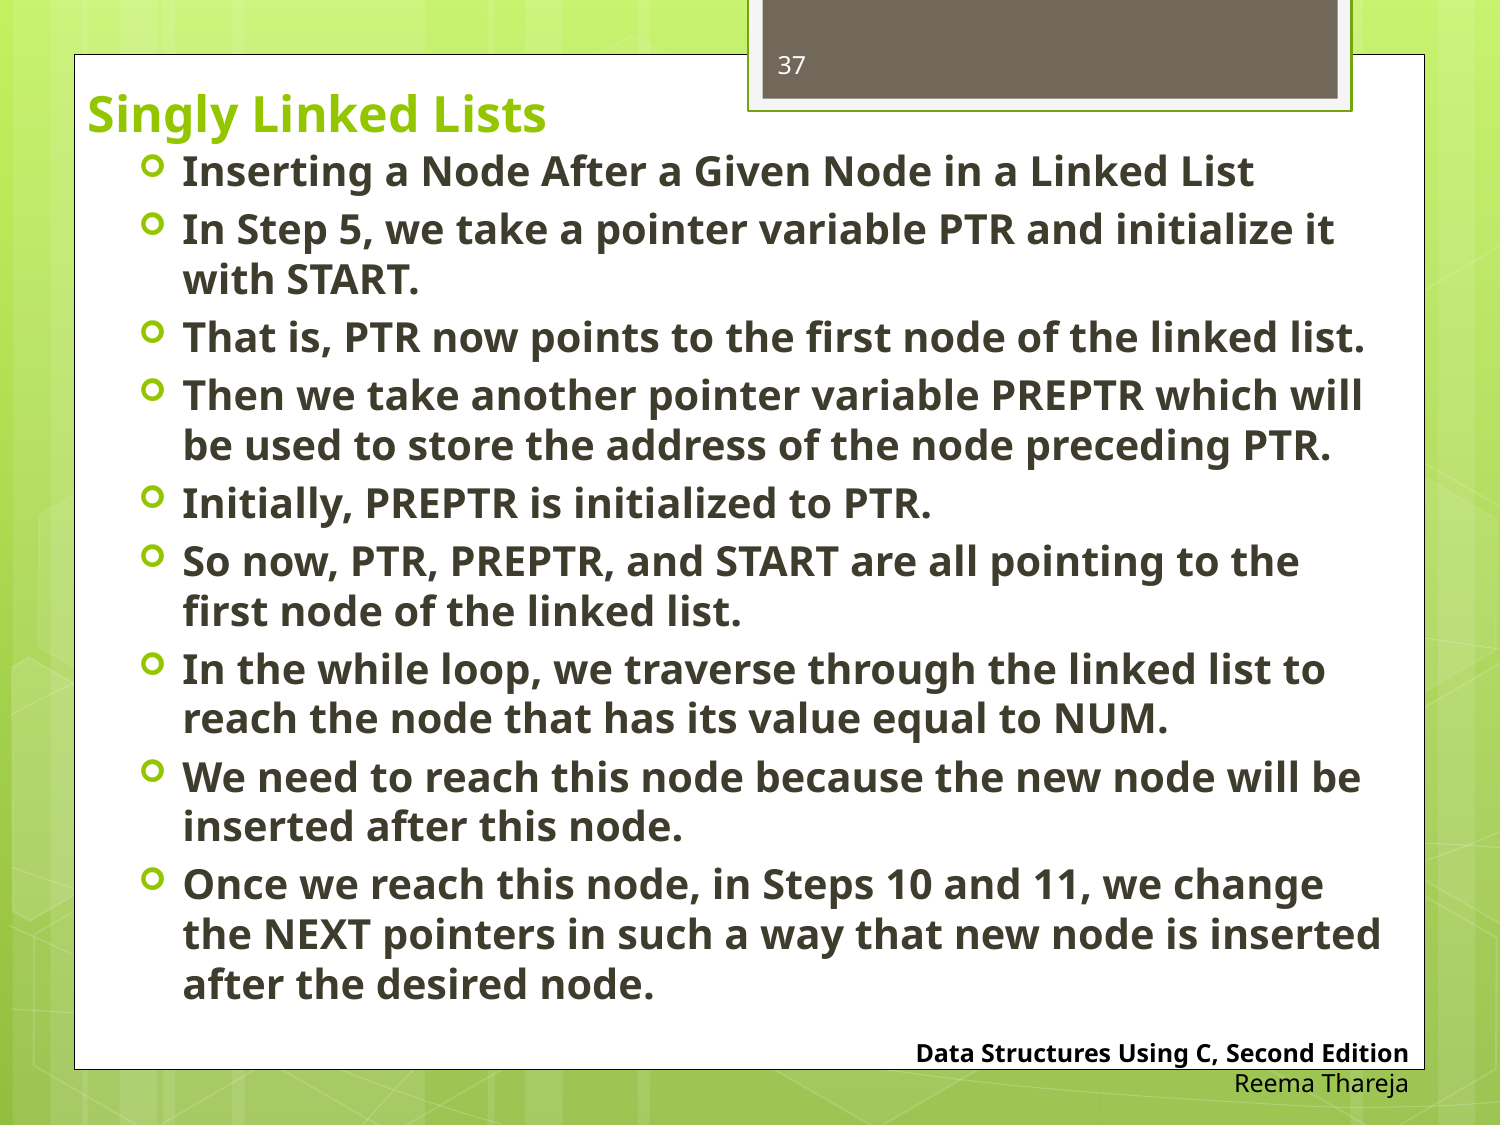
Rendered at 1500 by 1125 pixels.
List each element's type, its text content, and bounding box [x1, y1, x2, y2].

slide_number 37 [762, 36, 982, 97]
title Singly Linked Lists [72, 37, 1225, 150]
footer Data Structures Using C, Second Edition Reema Thareja [849, 1037, 1425, 1098]
list Inserting a Node After a Given Node in a Linked List In Step 5, we take a pointer variable PTR and initialize it with START. That is, PTR now points to the first node of the linked list. Then we take another pointer variable PREPTR which will be used to store the address of the node preceding PTR. Initially, PREPTR is initialized to PTR. So now, PTR, PREPTR, and START are all pointing to the first node of the linked list. In the while loop, we traverse through the linked list to reach the node that has its value equal to NUM. We need to reach this node because the new node will be inserted after this node. Once we reach this node, in Steps 10 and 11, we change the NEXT pointers in such a way that new node is inserted after the desired node. [112, 137, 1400, 1025]
